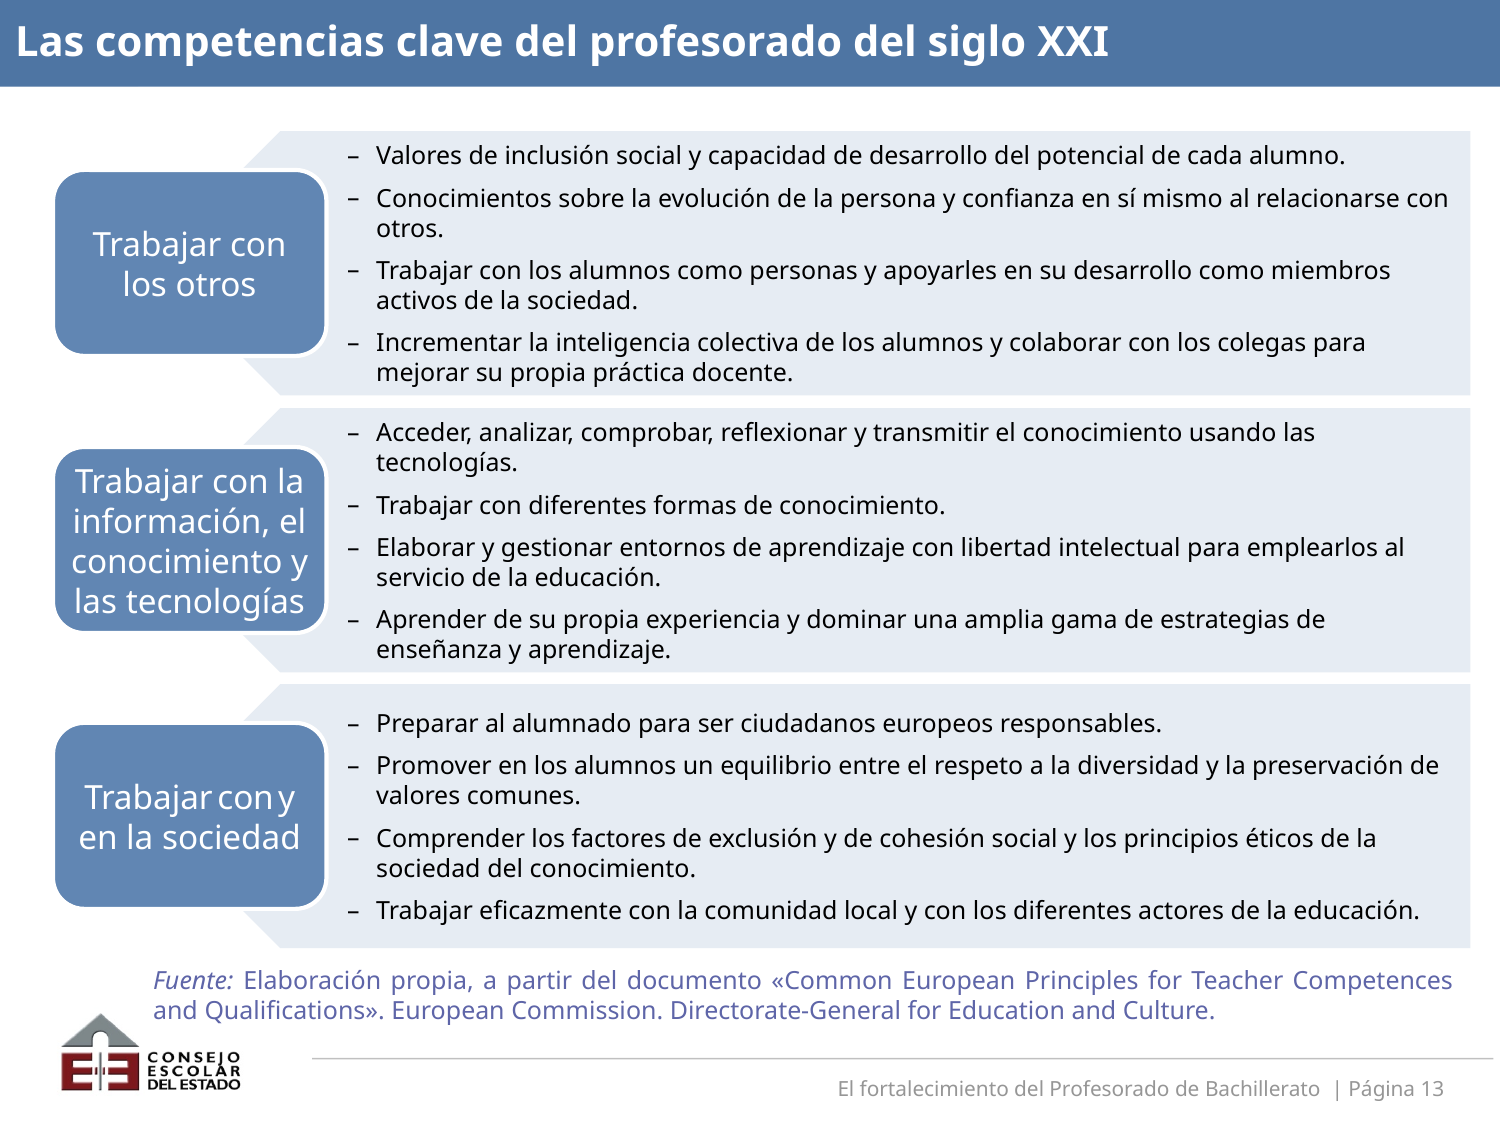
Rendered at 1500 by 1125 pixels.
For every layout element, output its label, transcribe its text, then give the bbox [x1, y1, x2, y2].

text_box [52, 130, 1471, 949]
text_box Fuente: Elaboración propia, a partir del documento «Common European Principles for Teacher Competences and Qualifications». European Commission. Directorate-General for Education and Culture. [138, 957, 1471, 1033]
picture [35, 1007, 272, 1101]
title Las competencias clave del profesorado del siglo xxi [0, 0, 1500, 87]
